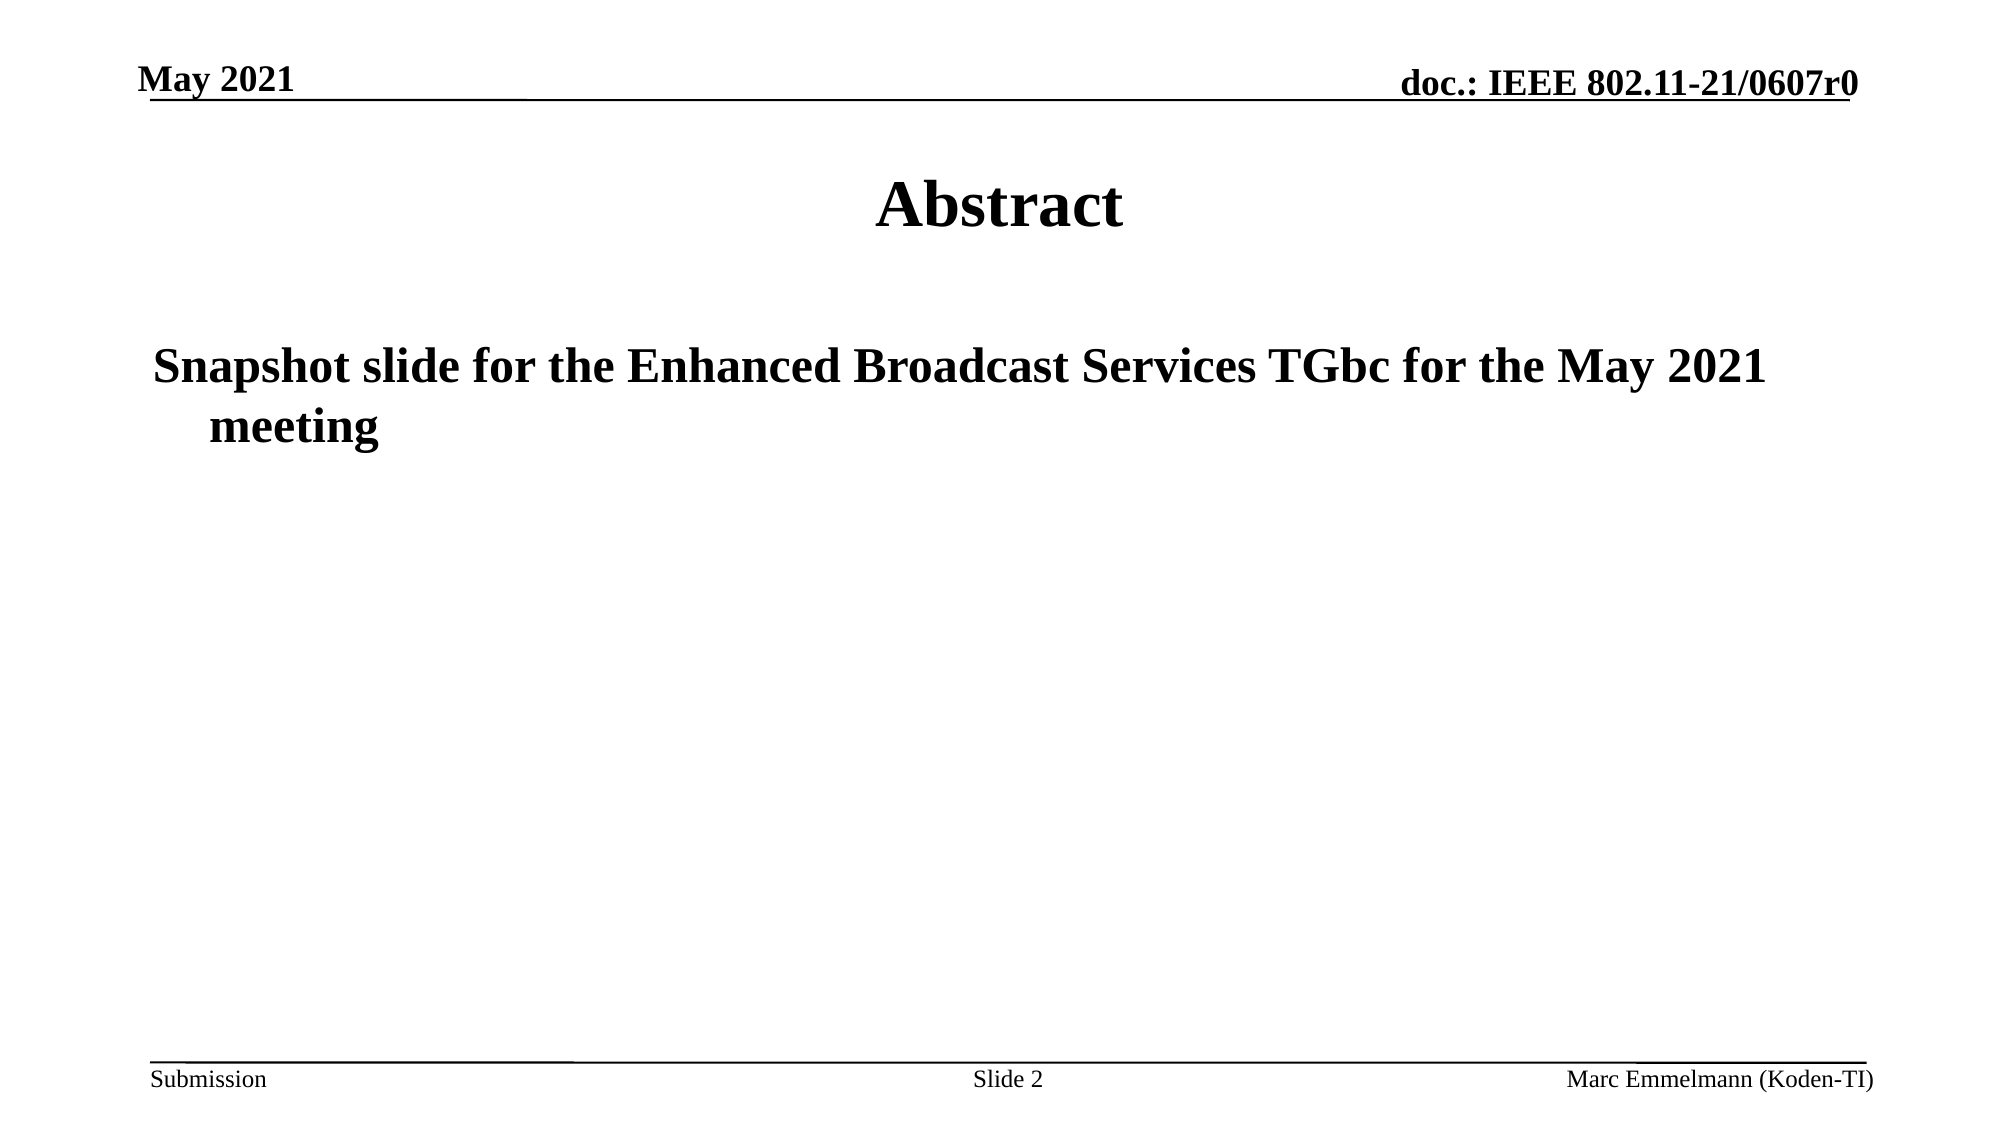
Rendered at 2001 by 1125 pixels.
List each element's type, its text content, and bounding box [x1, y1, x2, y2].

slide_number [137, 54, 563, 100]
footer Marc Emmelmann (Koden-TI) [1374, 1061, 1875, 1093]
slide_number Slide 2 [950, 1061, 1067, 1123]
title Abstract [362, 112, 1638, 288]
list Snapshot slide for the Enhanced Broadcast Services TGbc for the May 2021 meeting [137, 324, 1863, 1001]
